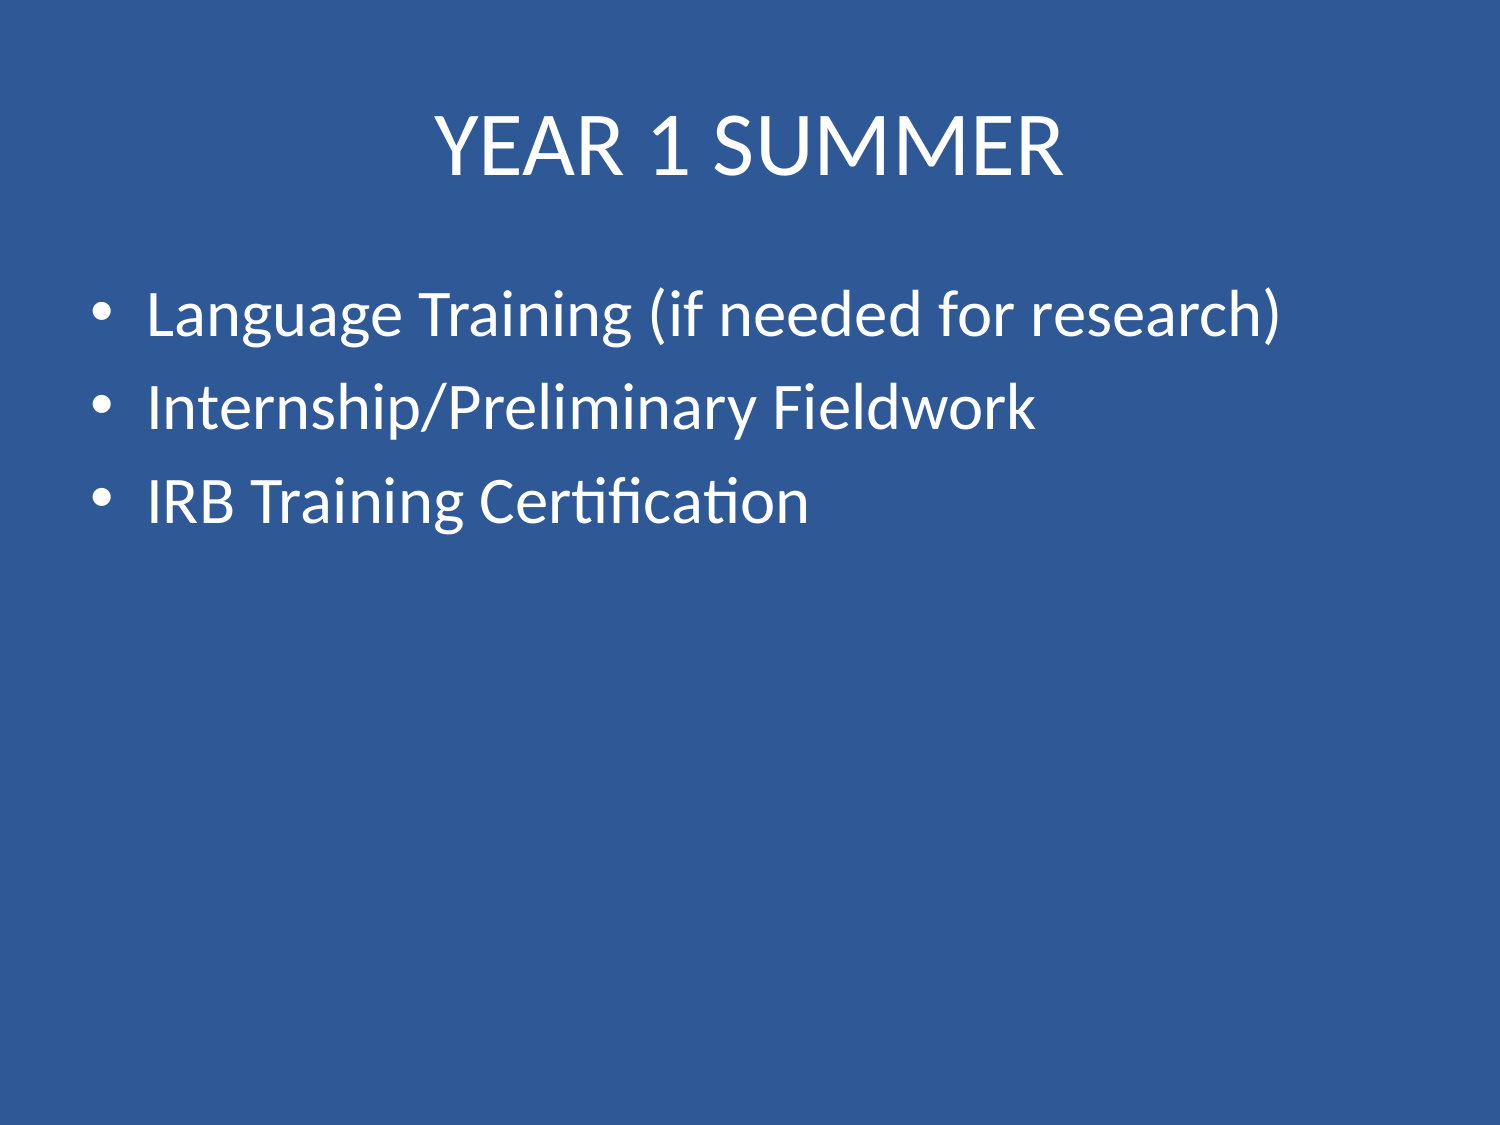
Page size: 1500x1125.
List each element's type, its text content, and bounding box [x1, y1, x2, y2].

list Language Training (if needed for research) Internship/Preliminary Fieldwork IRB Training Certification [75, 262, 1425, 1005]
title YEAR 1 SUMMER [75, 45, 1425, 233]
